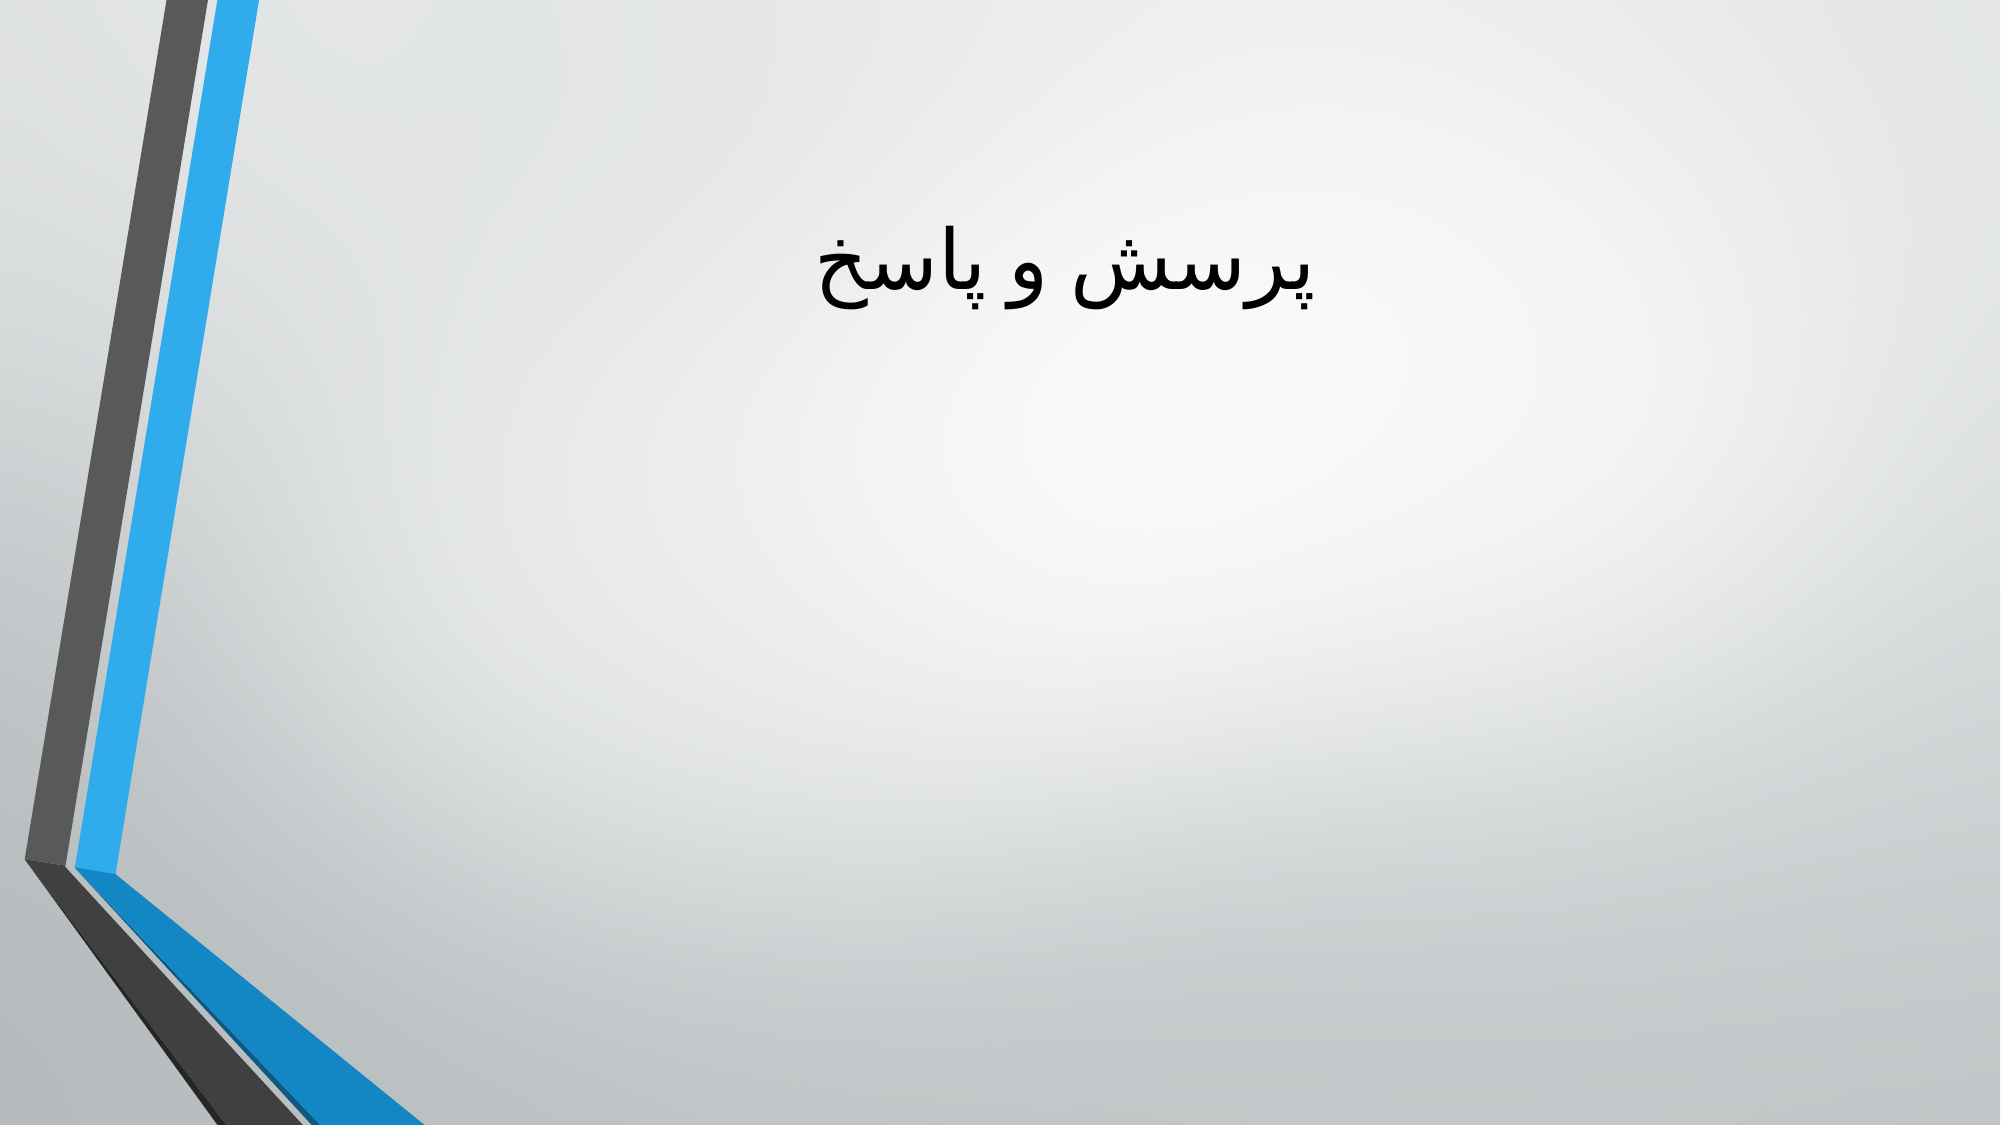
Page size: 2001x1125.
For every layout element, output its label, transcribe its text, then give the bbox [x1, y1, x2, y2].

title پرسش و پاسخ [243, 112, 1887, 400]
